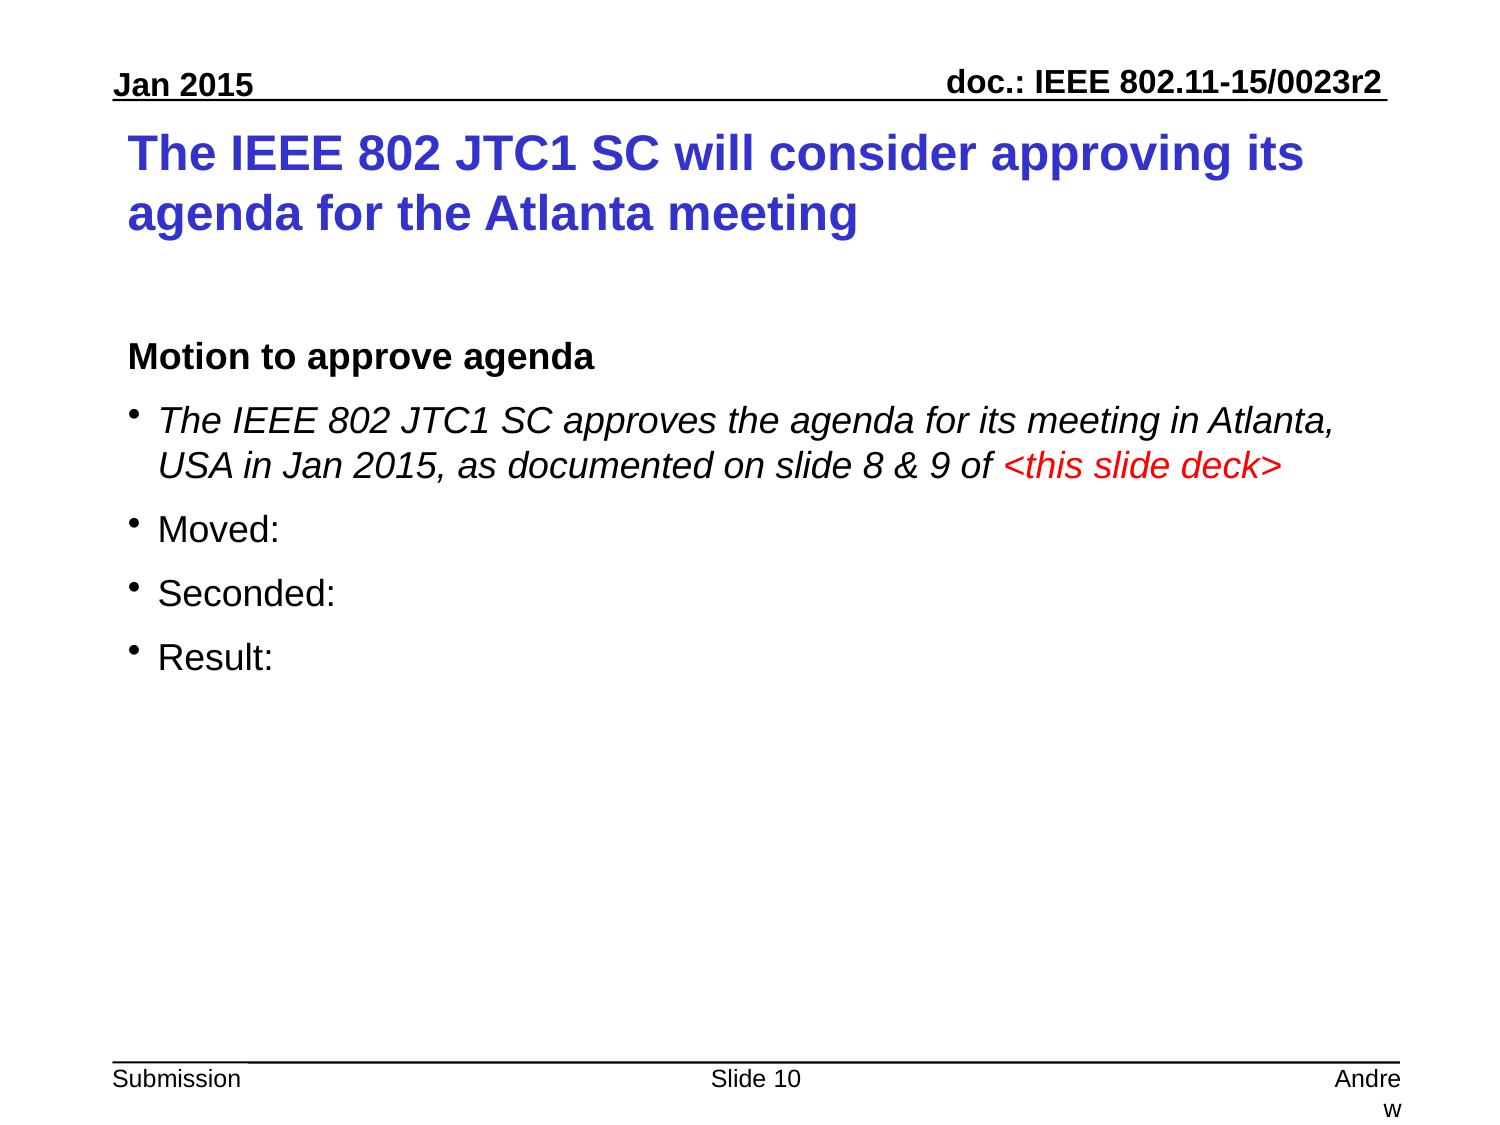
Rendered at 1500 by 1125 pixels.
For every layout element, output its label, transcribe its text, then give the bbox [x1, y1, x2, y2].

title The IEEE 802 JTC1 SC will consider approving its agenda for the Atlanta meeting [112, 112, 1388, 288]
footer Andrew Myles, Cisco [1320, 1061, 1402, 1093]
slide_number Slide 10 [709, 1061, 803, 1093]
list Motion to approve agenda The IEEE 802 JTC1 SC approves the agenda for its meeting in Atlanta, USA in Jan 2015, as documented on slide 8 & 9 of <this slide deck> Moved: Seconded: Result: [112, 324, 1388, 1000]
